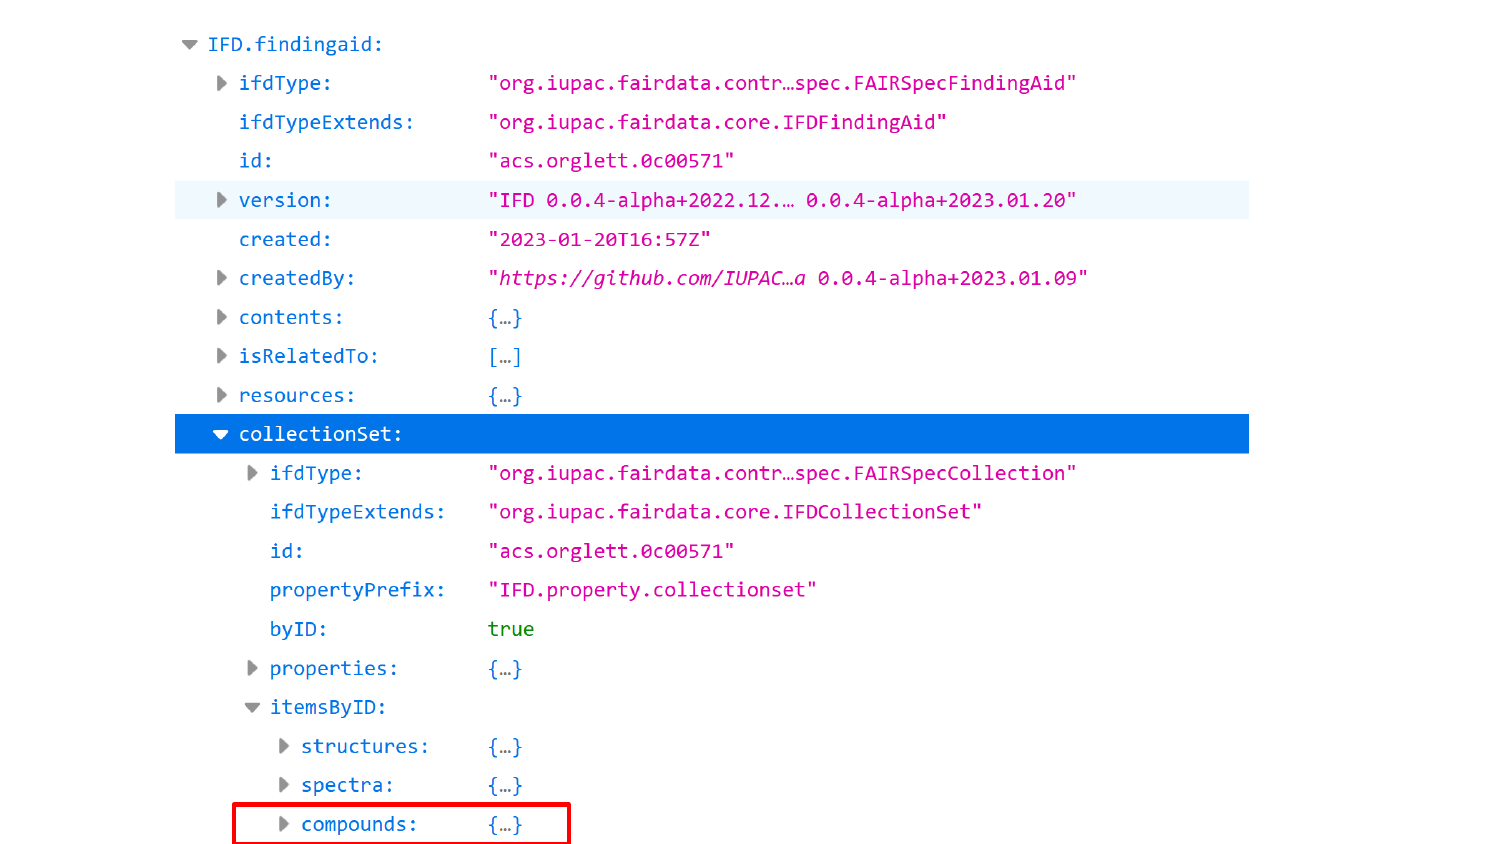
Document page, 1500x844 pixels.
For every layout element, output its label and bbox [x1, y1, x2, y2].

picture [175, 25, 1249, 844]
